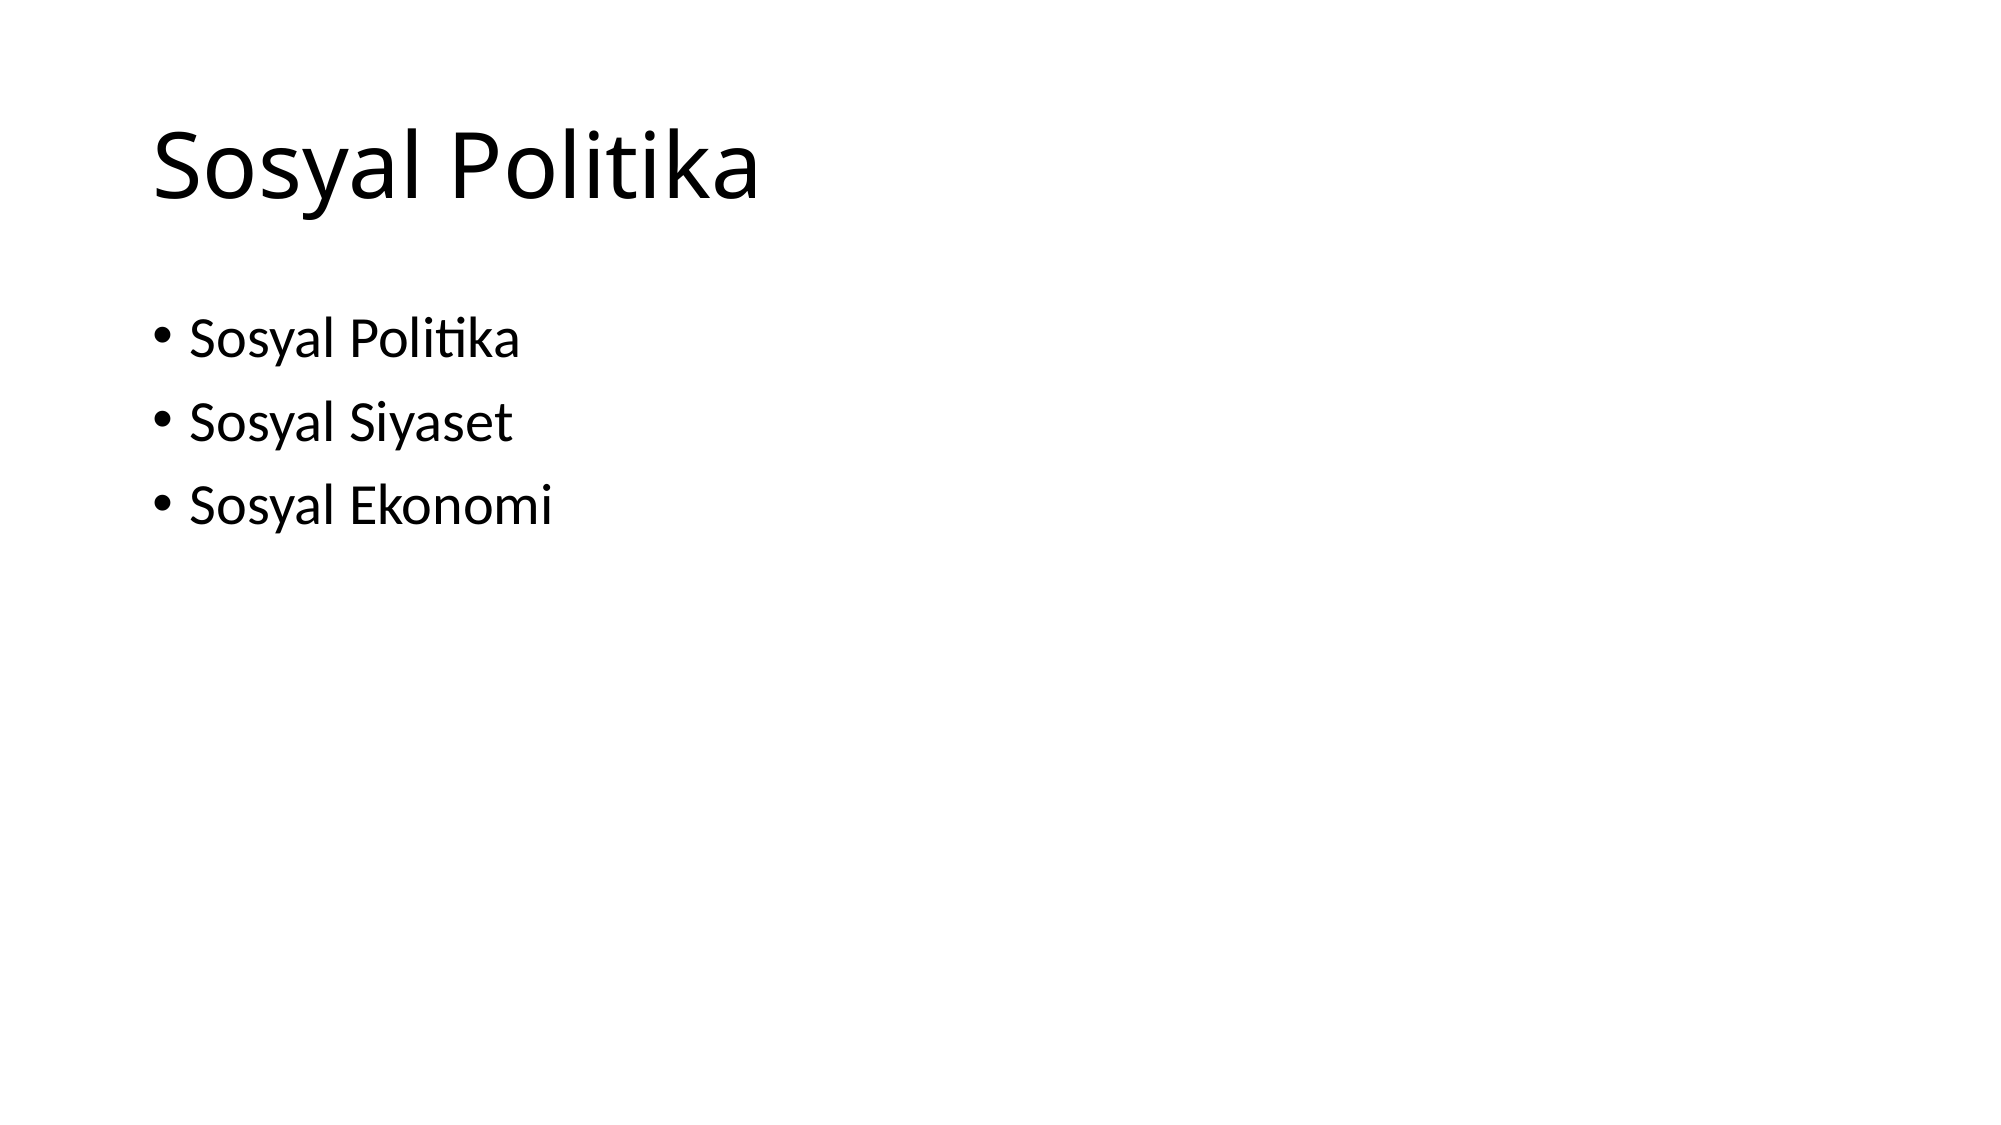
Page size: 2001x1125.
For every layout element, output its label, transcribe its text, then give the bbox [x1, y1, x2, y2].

title Sosyal Politika [137, 59, 1863, 278]
list Sosyal Politika Sosyal Siyaset Sosyal Ekonomi [137, 299, 1863, 1014]
